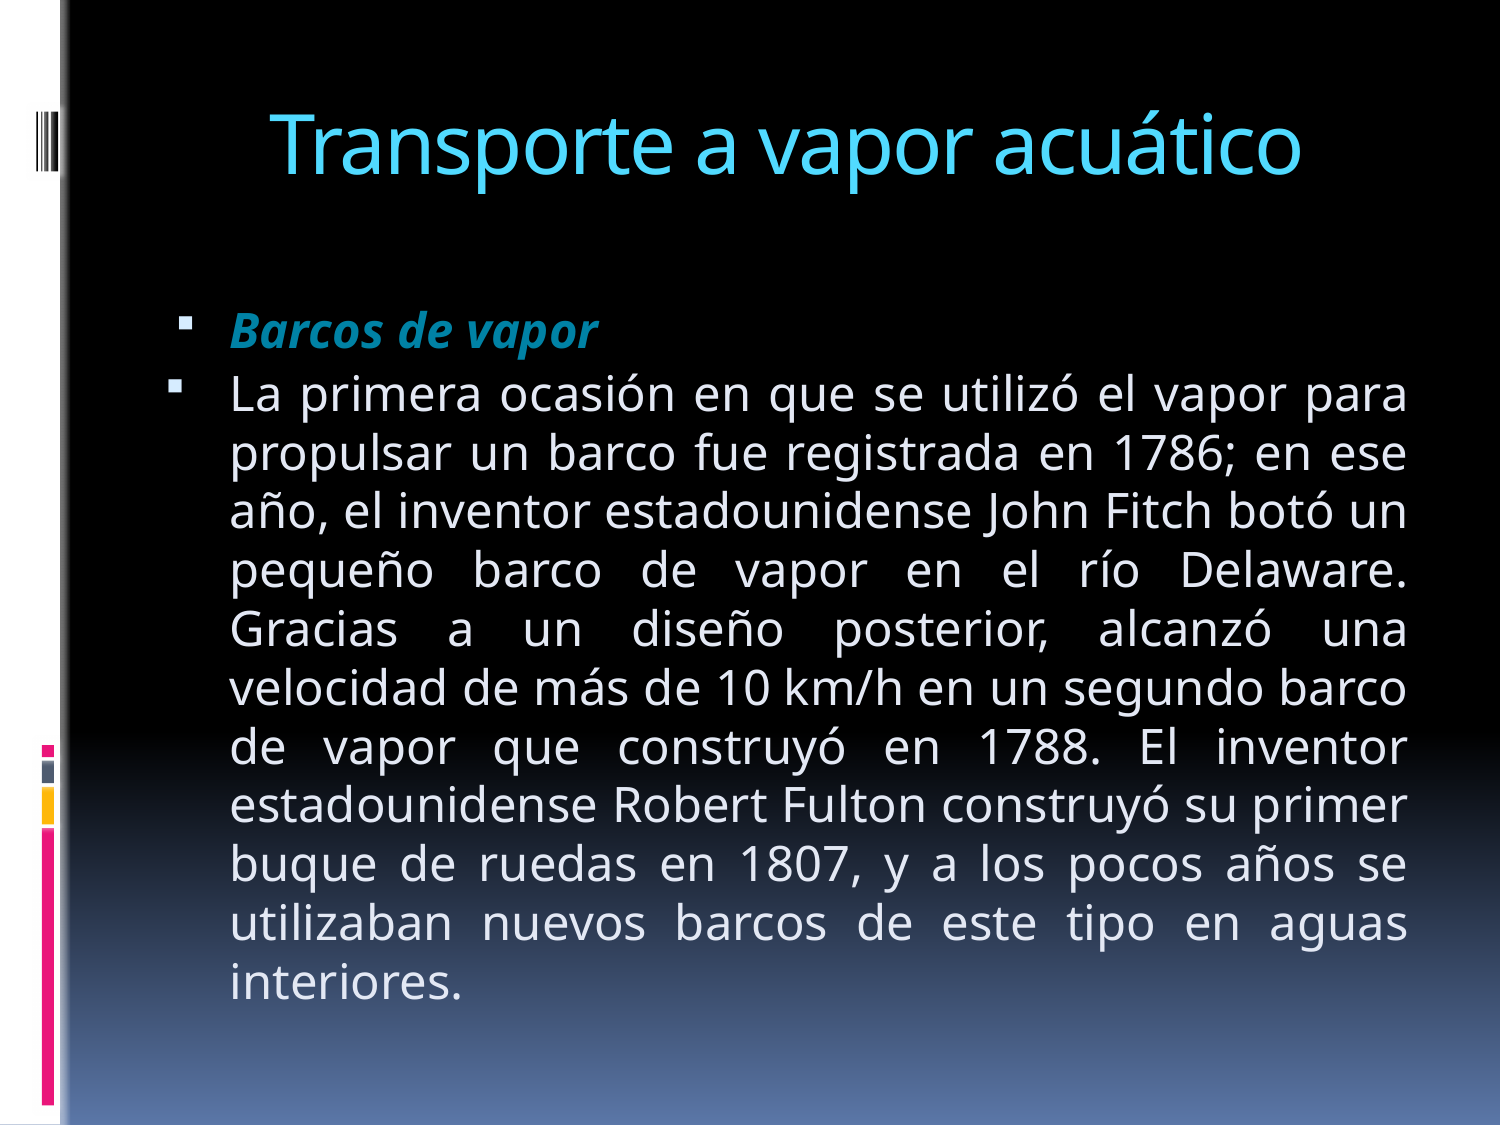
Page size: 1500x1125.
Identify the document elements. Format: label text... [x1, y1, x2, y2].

title Transporte a vapor acuático [150, 83, 1425, 234]
list Barcos de vapor La primera ocasión en que se utilizó el vapor para propulsar un barco fue registrada en 1786; en ese año, el inventor estadounidense John Fitch botó un pequeño barco de vapor en el río Delaware. Gracias a un diseño posterior, alcanzó una velocidad de más de 10 km/h en un segundo barco de vapor que construyó en 1788. El inventor estadounidense Robert Fulton construyó su primer buque de ruedas en 1807, y a los pocos años se utilizaban nuevos barcos de este tipo en aguas interiores. [150, 292, 1425, 1043]
